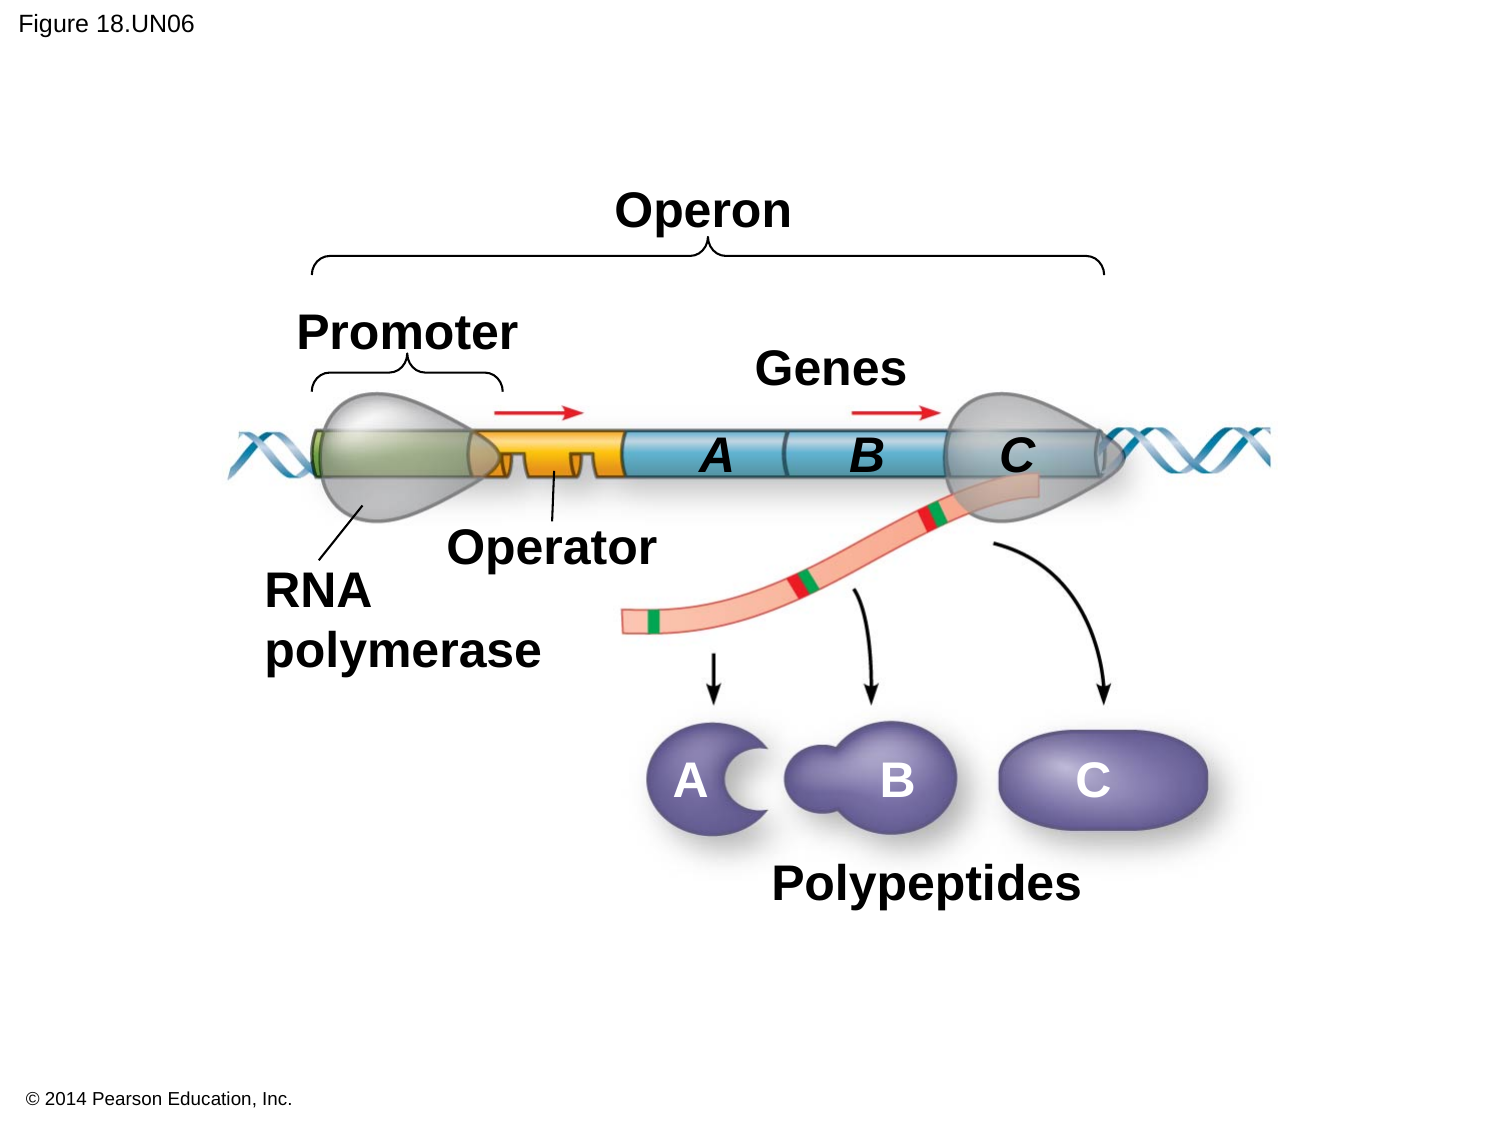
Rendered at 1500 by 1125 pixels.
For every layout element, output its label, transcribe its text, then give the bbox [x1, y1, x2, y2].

text_box Polypeptides [771, 888, 1087, 905]
title Figure 18.UN06 [3, 0, 930, 50]
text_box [551, 470, 555, 522]
picture [221, 181, 1279, 881]
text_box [318, 505, 363, 561]
